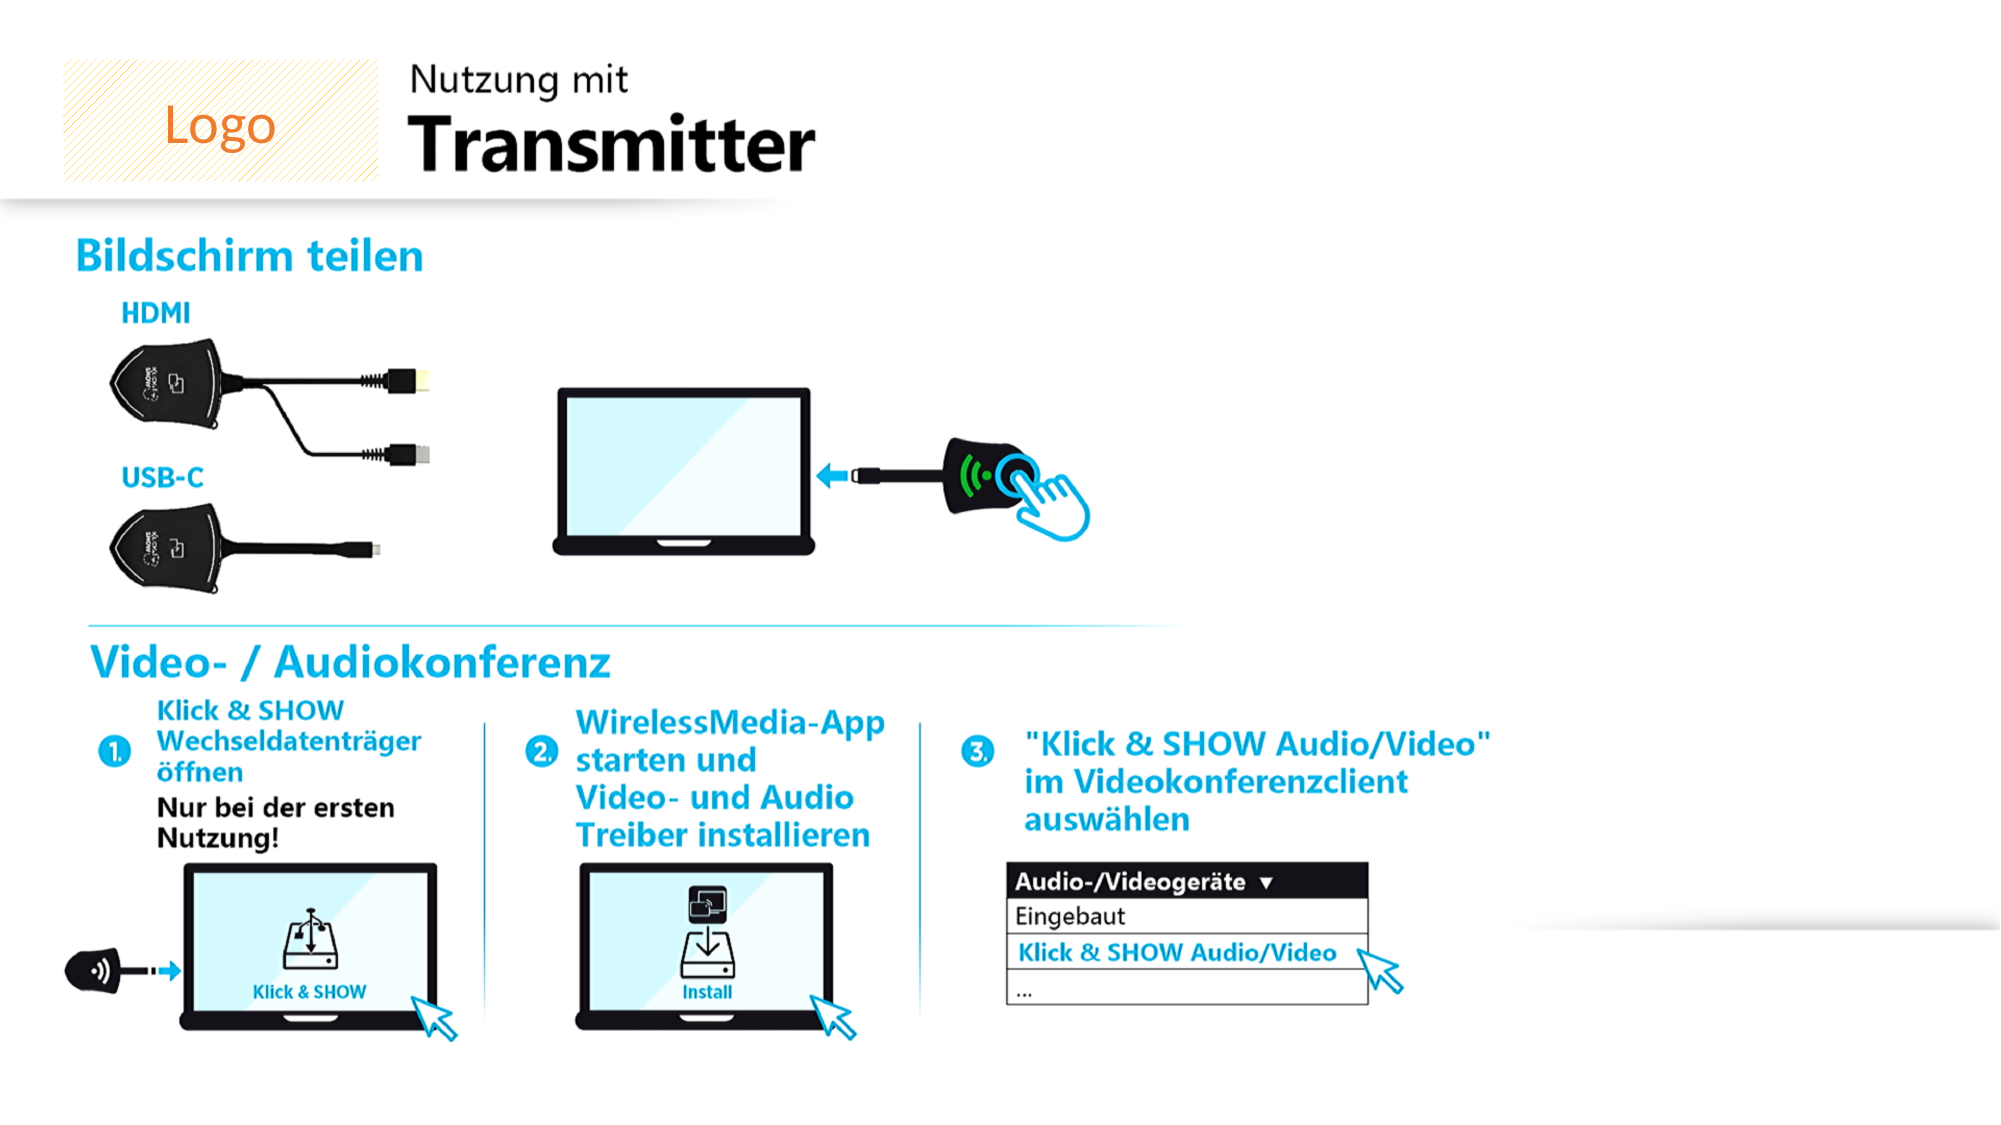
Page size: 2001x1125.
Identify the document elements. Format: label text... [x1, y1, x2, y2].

text_box Logo [62, 59, 379, 183]
picture [0, 0, 2001, 1125]
